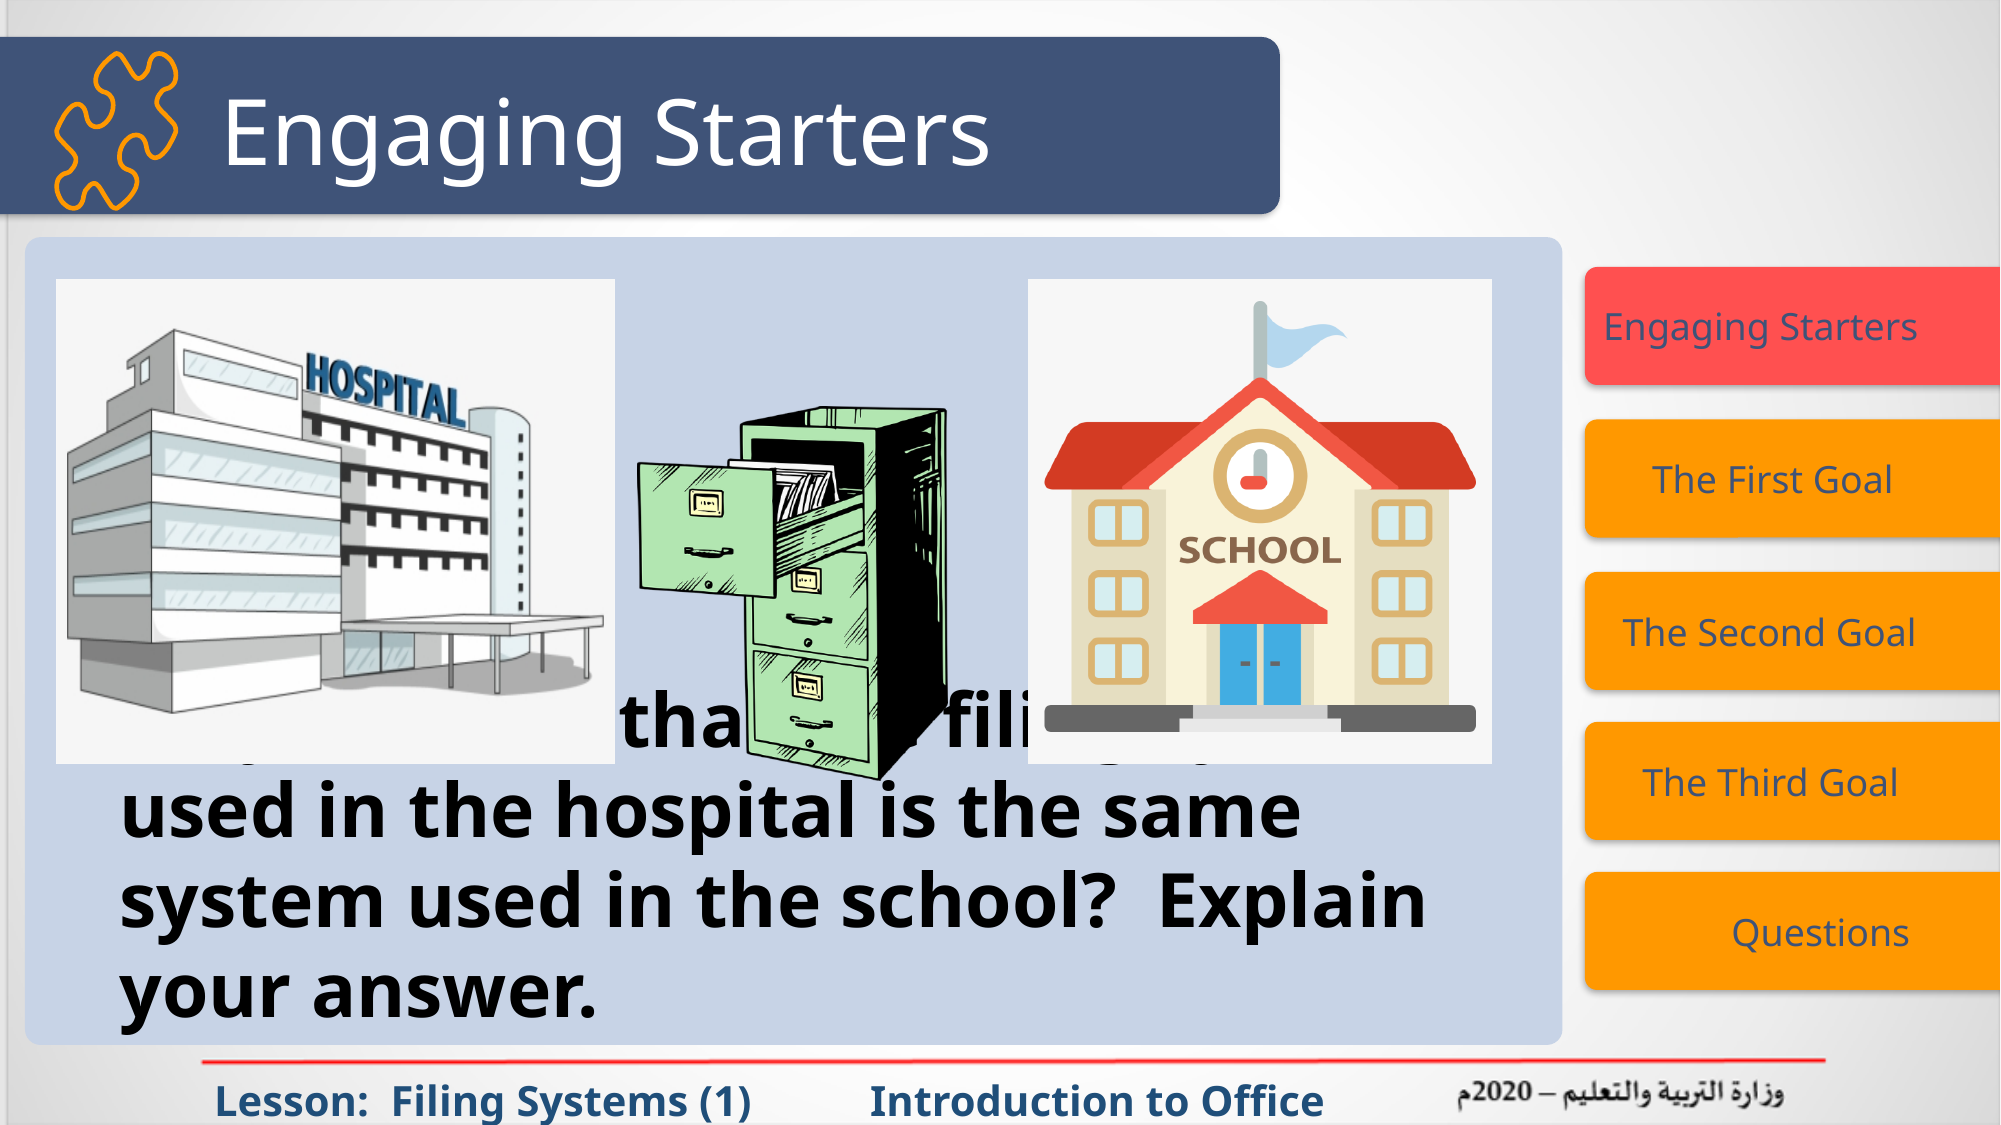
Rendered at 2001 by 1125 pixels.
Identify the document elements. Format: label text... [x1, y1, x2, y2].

text_box Questions [1583, 870, 2000, 992]
text_box Lesson: Filing Systems (1) Introduction to Office Management ادر 111 [199, 1067, 1471, 1125]
text_box The Second Goal [1583, 570, 2000, 692]
picture [0, 0, 2001, 1125]
title Engaging Starters [205, 73, 1272, 199]
text_box Do you think that the filing system used in the hospital is the same system used in the school? Explain your answer. [23, 236, 1564, 1047]
text_box The Third Goal [1583, 720, 2000, 842]
text_box [0, 35, 1281, 216]
text_box Engaging Starters [1583, 265, 2000, 387]
text_box The First Goal [1583, 418, 2000, 539]
